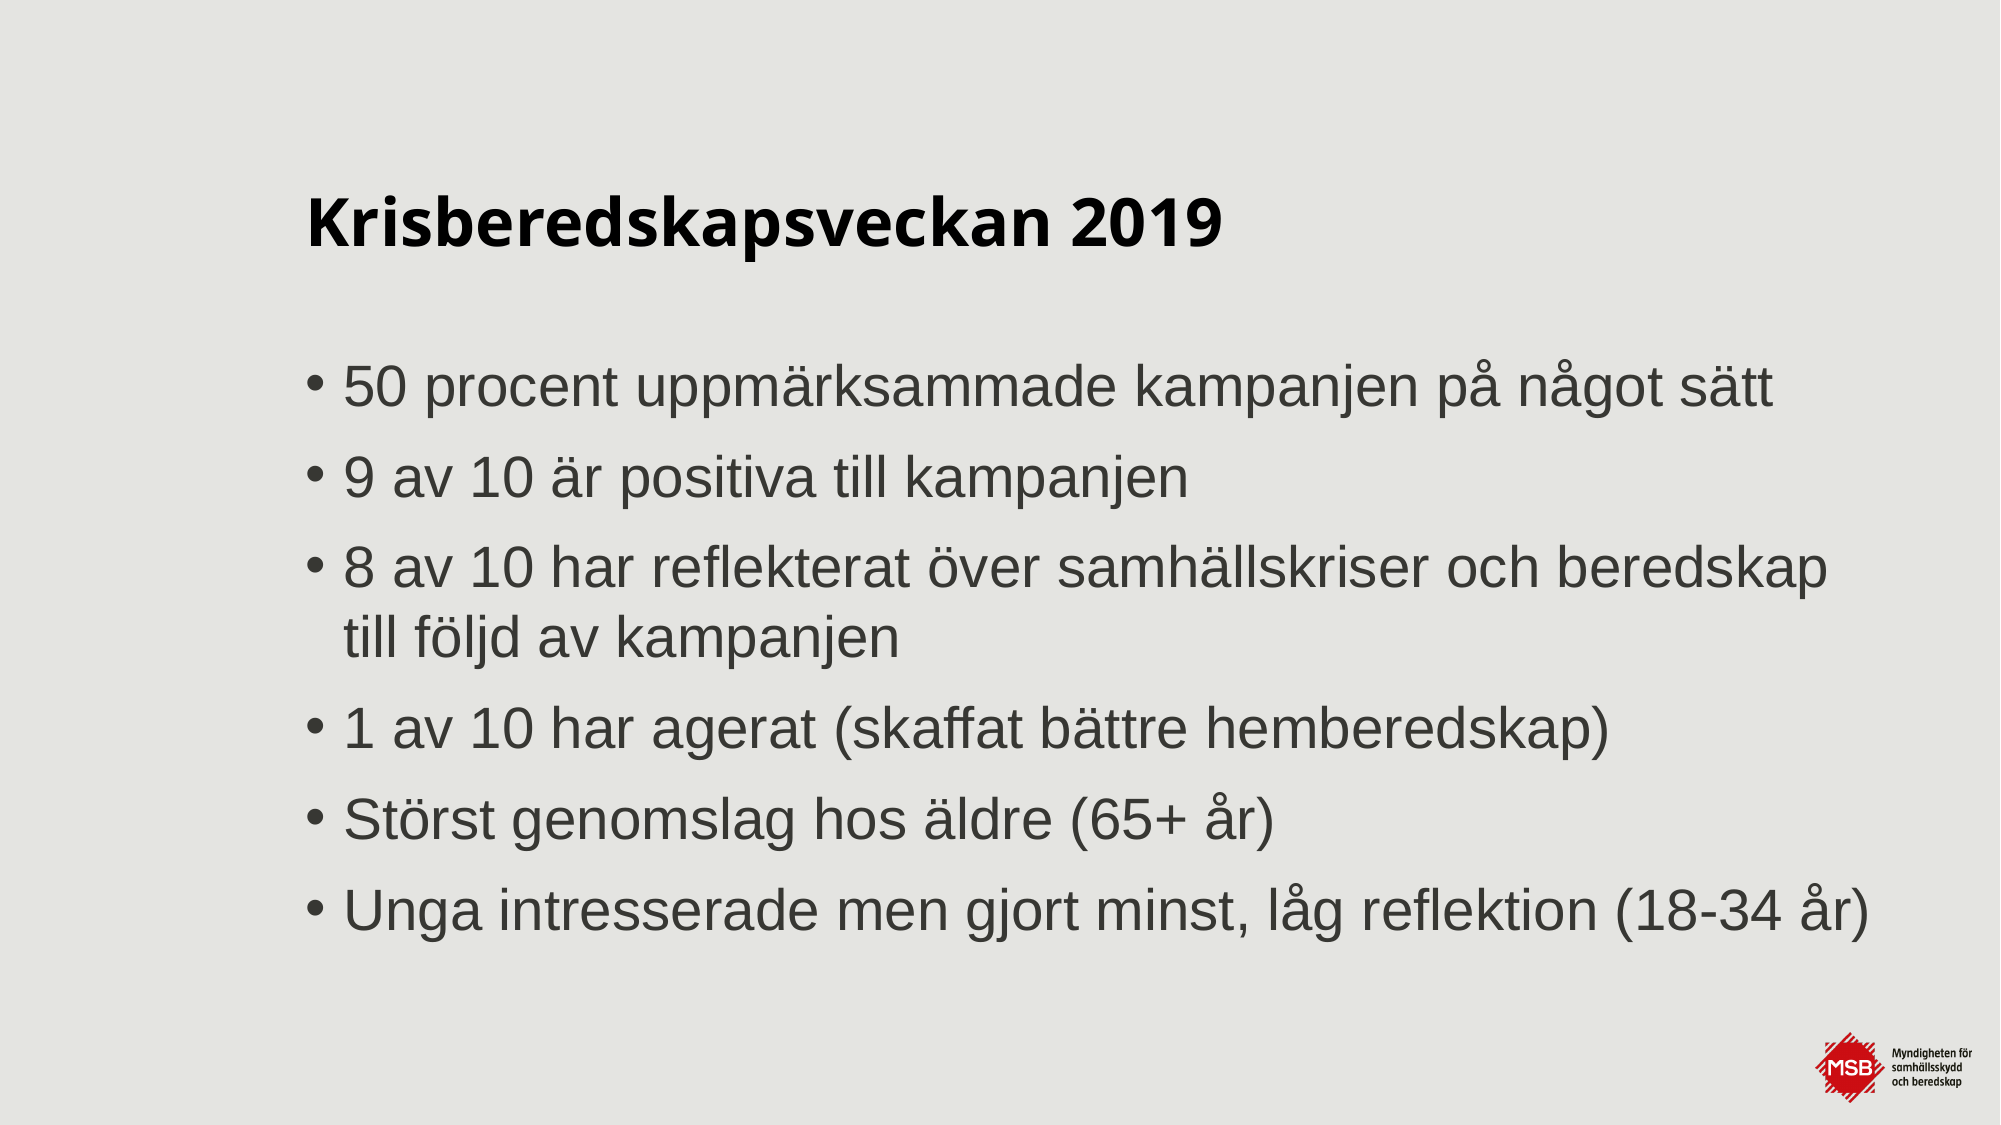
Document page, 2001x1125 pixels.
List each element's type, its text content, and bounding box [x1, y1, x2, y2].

title Krisberedskapsveckan 2019 [290, 181, 1699, 340]
picture [1815, 1032, 1972, 1103]
list 50 procent uppmärksammade kampanjen på något sätt 9 av 10 är positiva till kampanjen 8 av 10 har reflekterat över samhällskriser och beredskap till följd av kampanjen 1 av 10 har agerat (skaffat bättre hemberedskap) Störst genomslag hos äldre (65+ år) Unga intresserade men gjort minst, låg reflektion (18-34 år) [290, 340, 1905, 963]
